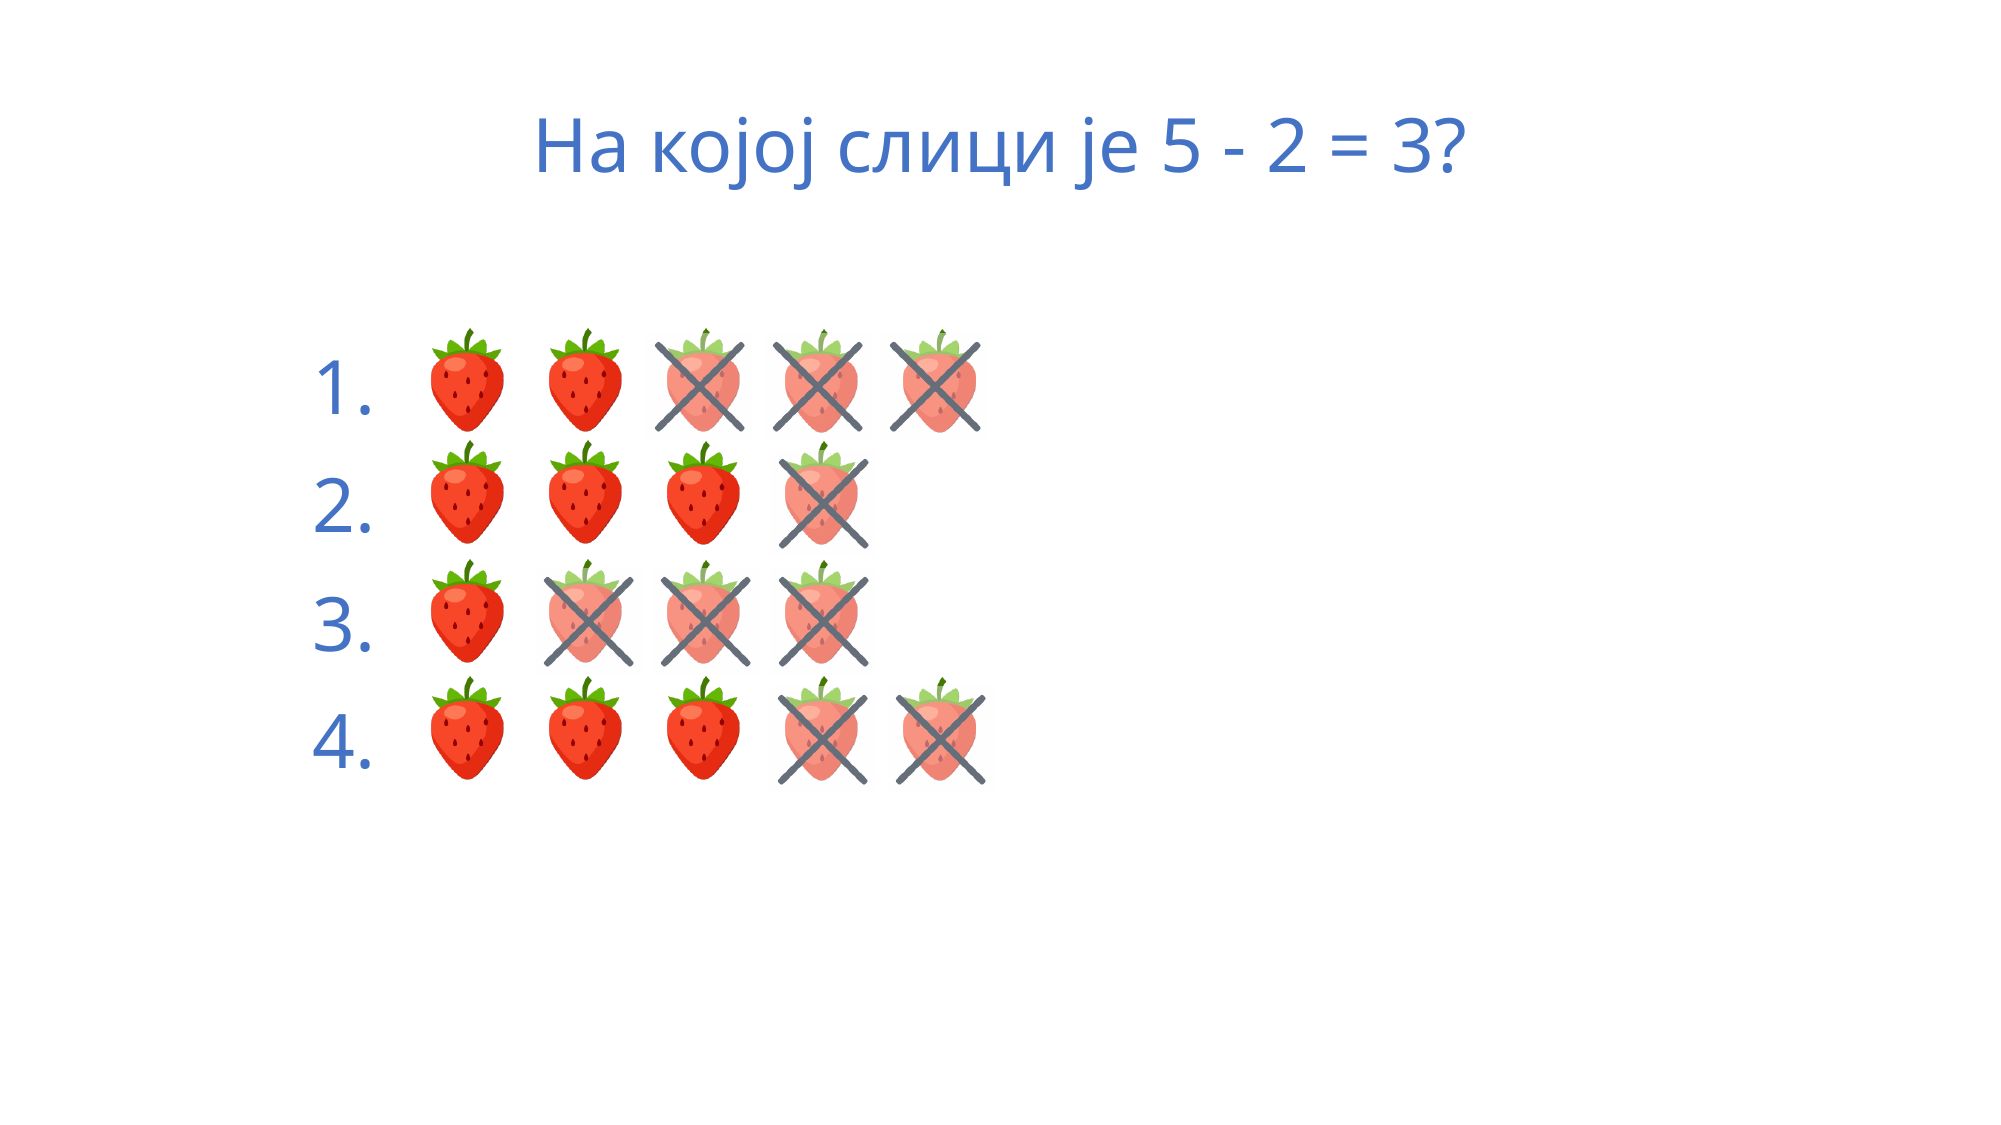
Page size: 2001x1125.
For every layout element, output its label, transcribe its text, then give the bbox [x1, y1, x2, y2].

text_box 2. [290, 450, 397, 556]
text_box 4. [290, 686, 397, 792]
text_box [409, 668, 1001, 793]
text_box 3. [290, 568, 397, 674]
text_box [409, 320, 1001, 440]
text_box На којој слици је 5 - 2 = 3? [335, 90, 1664, 195]
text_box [409, 557, 882, 675]
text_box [409, 440, 882, 557]
text_box 1. [290, 332, 397, 438]
